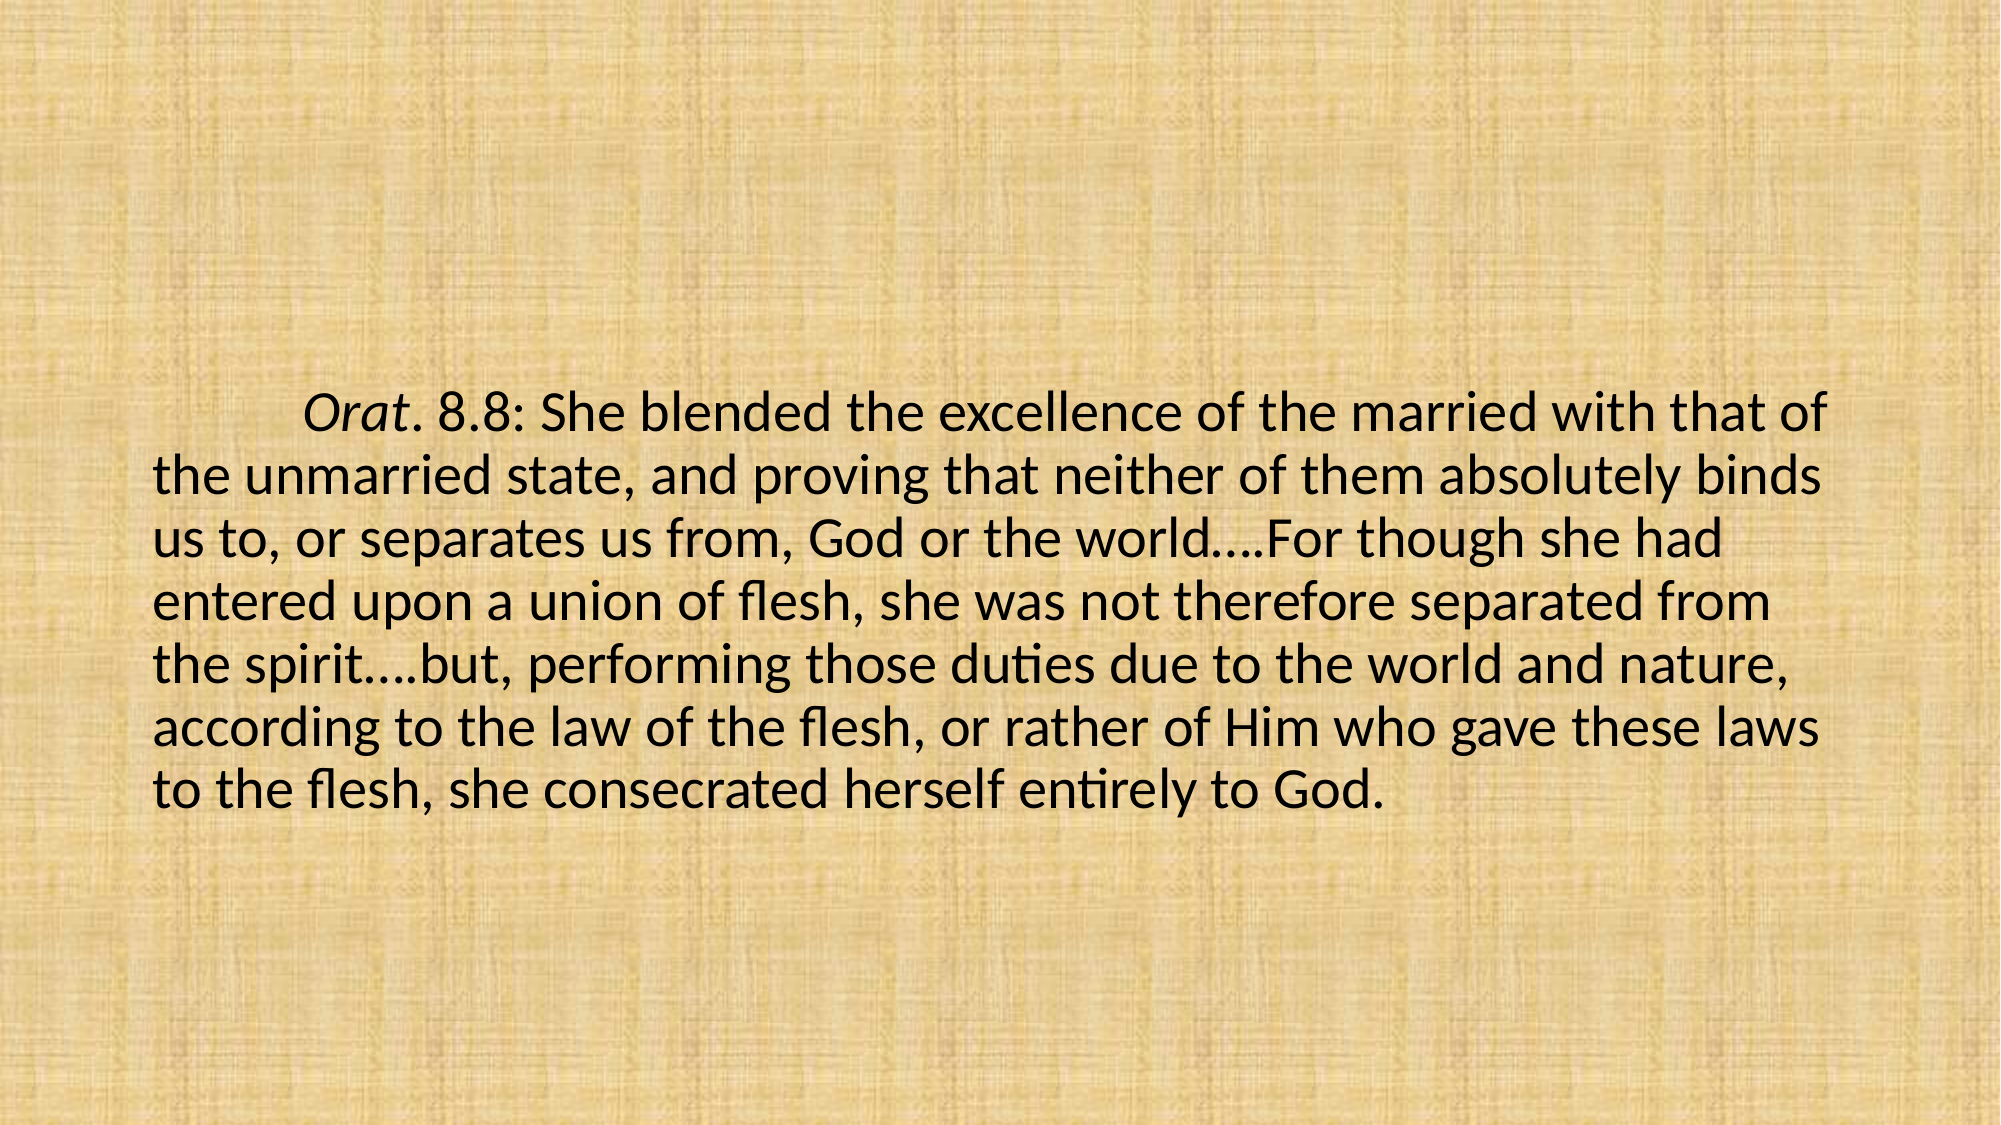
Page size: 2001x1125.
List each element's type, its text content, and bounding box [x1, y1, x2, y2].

list Orat. 8.8: She blended the excellence of the married with that of the unmarried state, and proving that neither of them absolutely binds us to, or separates us from, God or the world….For though she had entered upon a union of flesh, she was not therefore separated from the spirit….but, performing those duties due to the world and nature, according to the law of the flesh, or rather of Him who gave these laws to the flesh, she consecrated herself entirely to God. [137, 373, 1863, 1014]
picture [0, 0, 2001, 1125]
